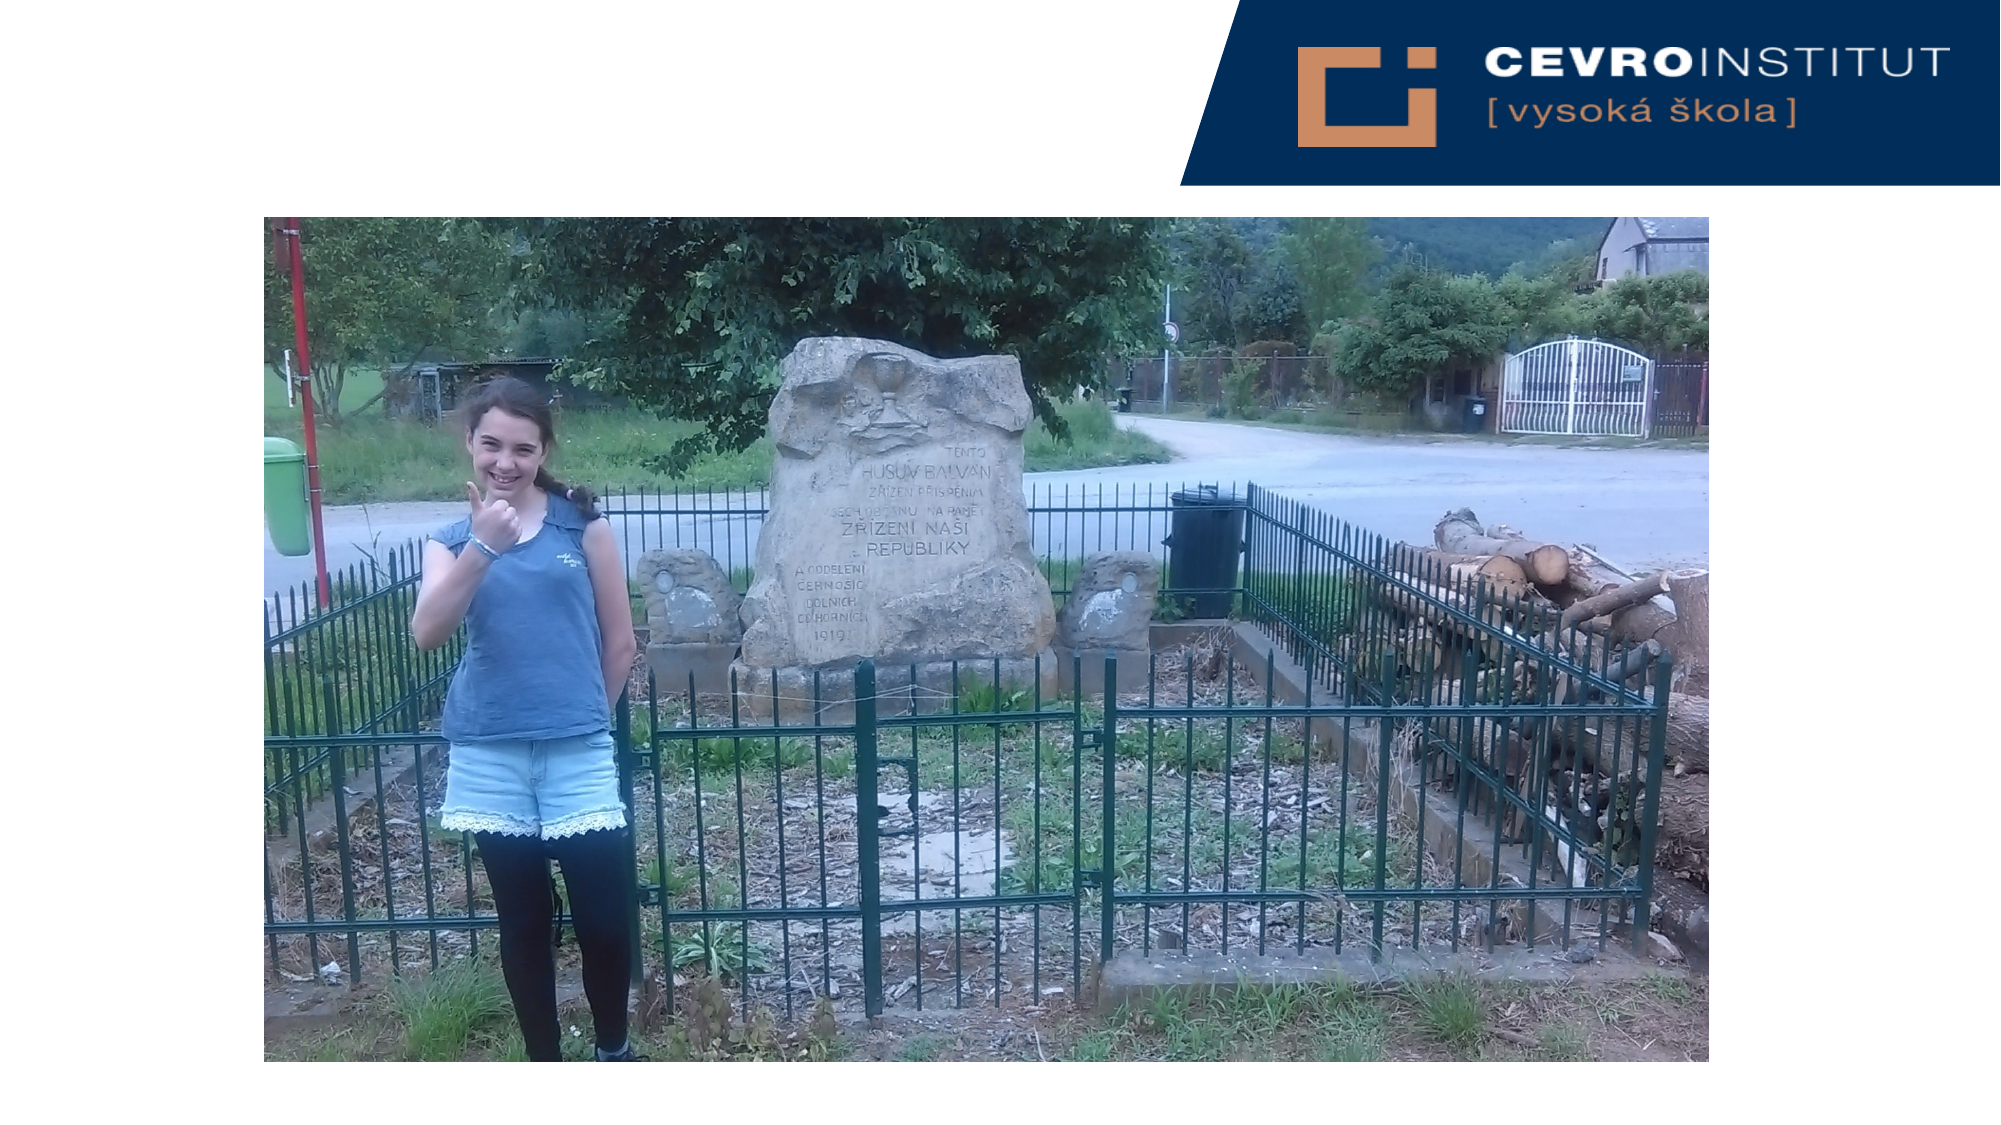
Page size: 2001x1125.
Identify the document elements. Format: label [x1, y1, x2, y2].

picture [1298, 47, 1950, 147]
picture [264, 217, 1709, 1062]
